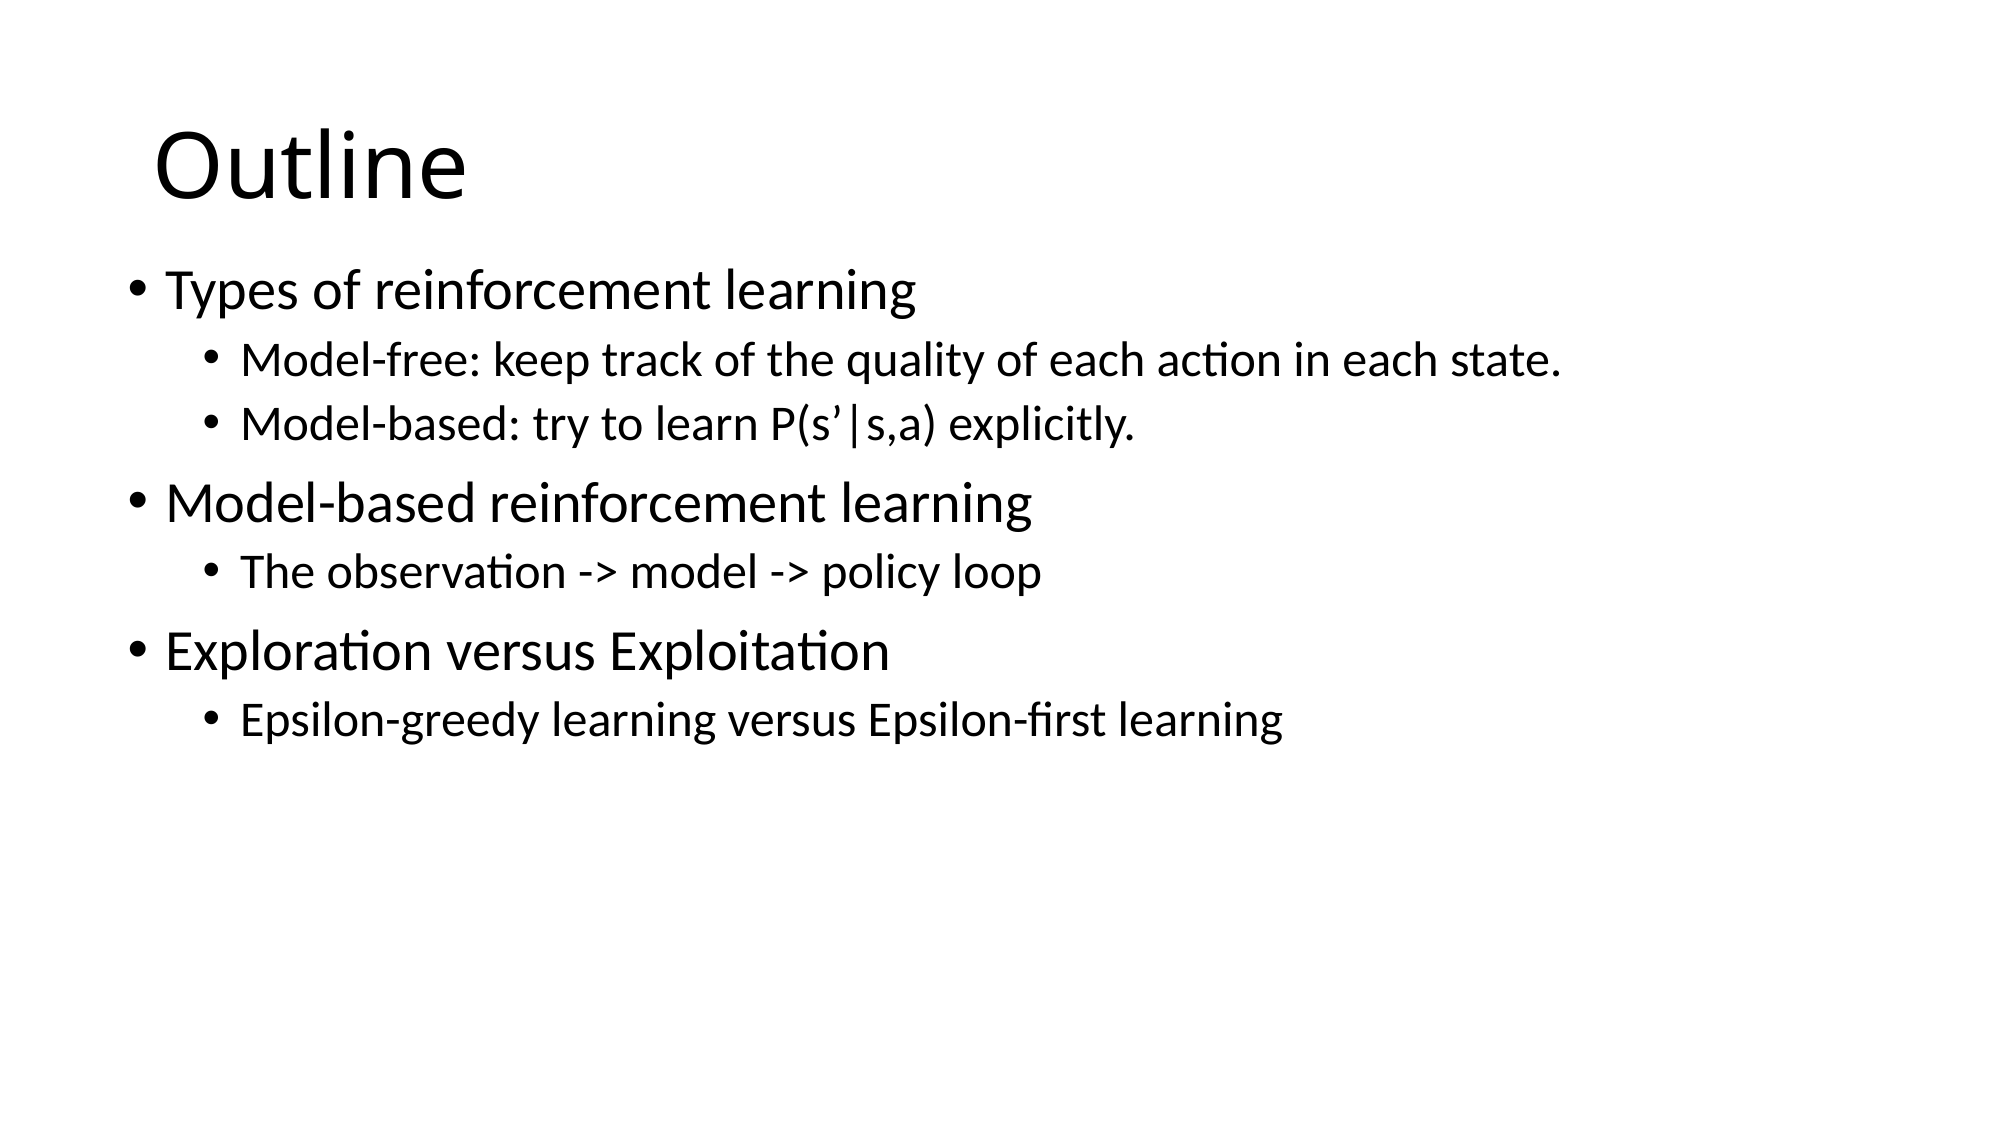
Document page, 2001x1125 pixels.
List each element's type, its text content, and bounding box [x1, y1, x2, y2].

title Outline [137, 59, 1863, 278]
list Types of reinforcement learning Model-free: keep track of the quality of each action in each state. Model-based: try to learn P(s’|s,a) explicitly. Model-based reinforcement learning The observation -> model -> policy loop Exploration versus Exploitation Epsilon-greedy learning versus Epsilon-first learning [112, 251, 1838, 966]
